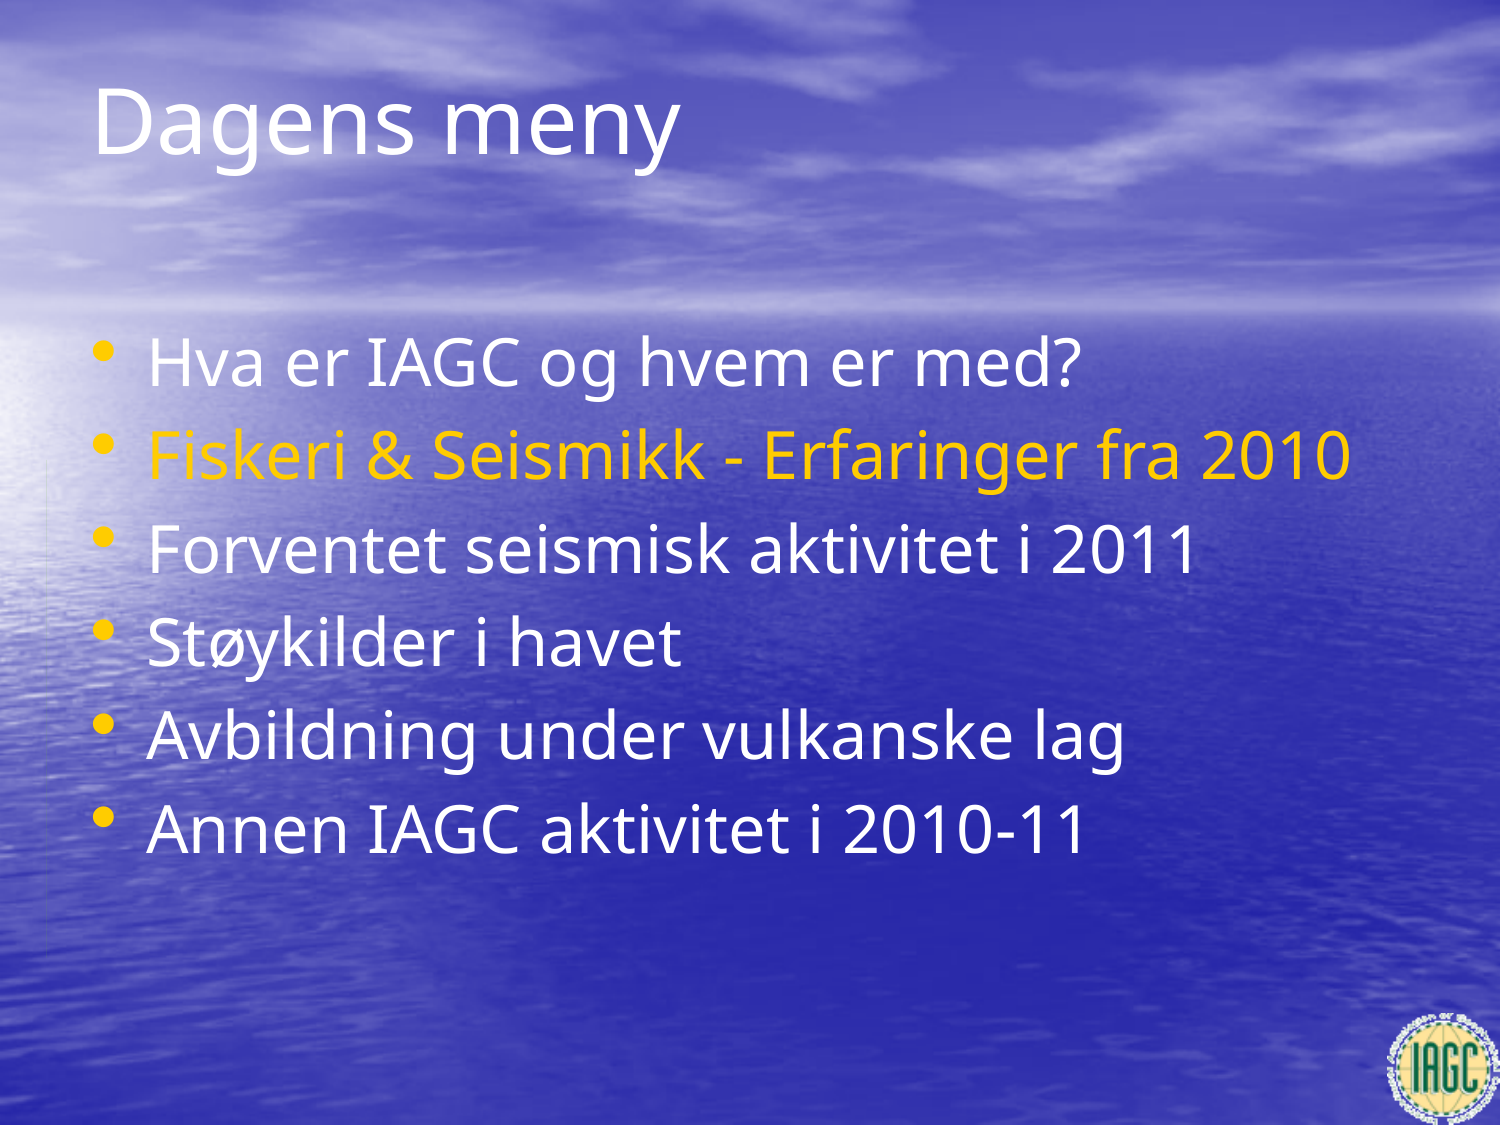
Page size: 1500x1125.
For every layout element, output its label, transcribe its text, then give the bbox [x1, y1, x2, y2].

list Hva er IAGC og hvem er med? Fiskeri & Seismikk - Erfaringer fra 2010 Forventet seismisk aktivitet i 2011 Støykilder i havet Avbildning under vulkanske lag Annen IAGC aktivitet i 2010-11 [74, 312, 1426, 988]
title Dagens meny [74, 47, 1426, 188]
picture [1387, 1013, 1500, 1125]
